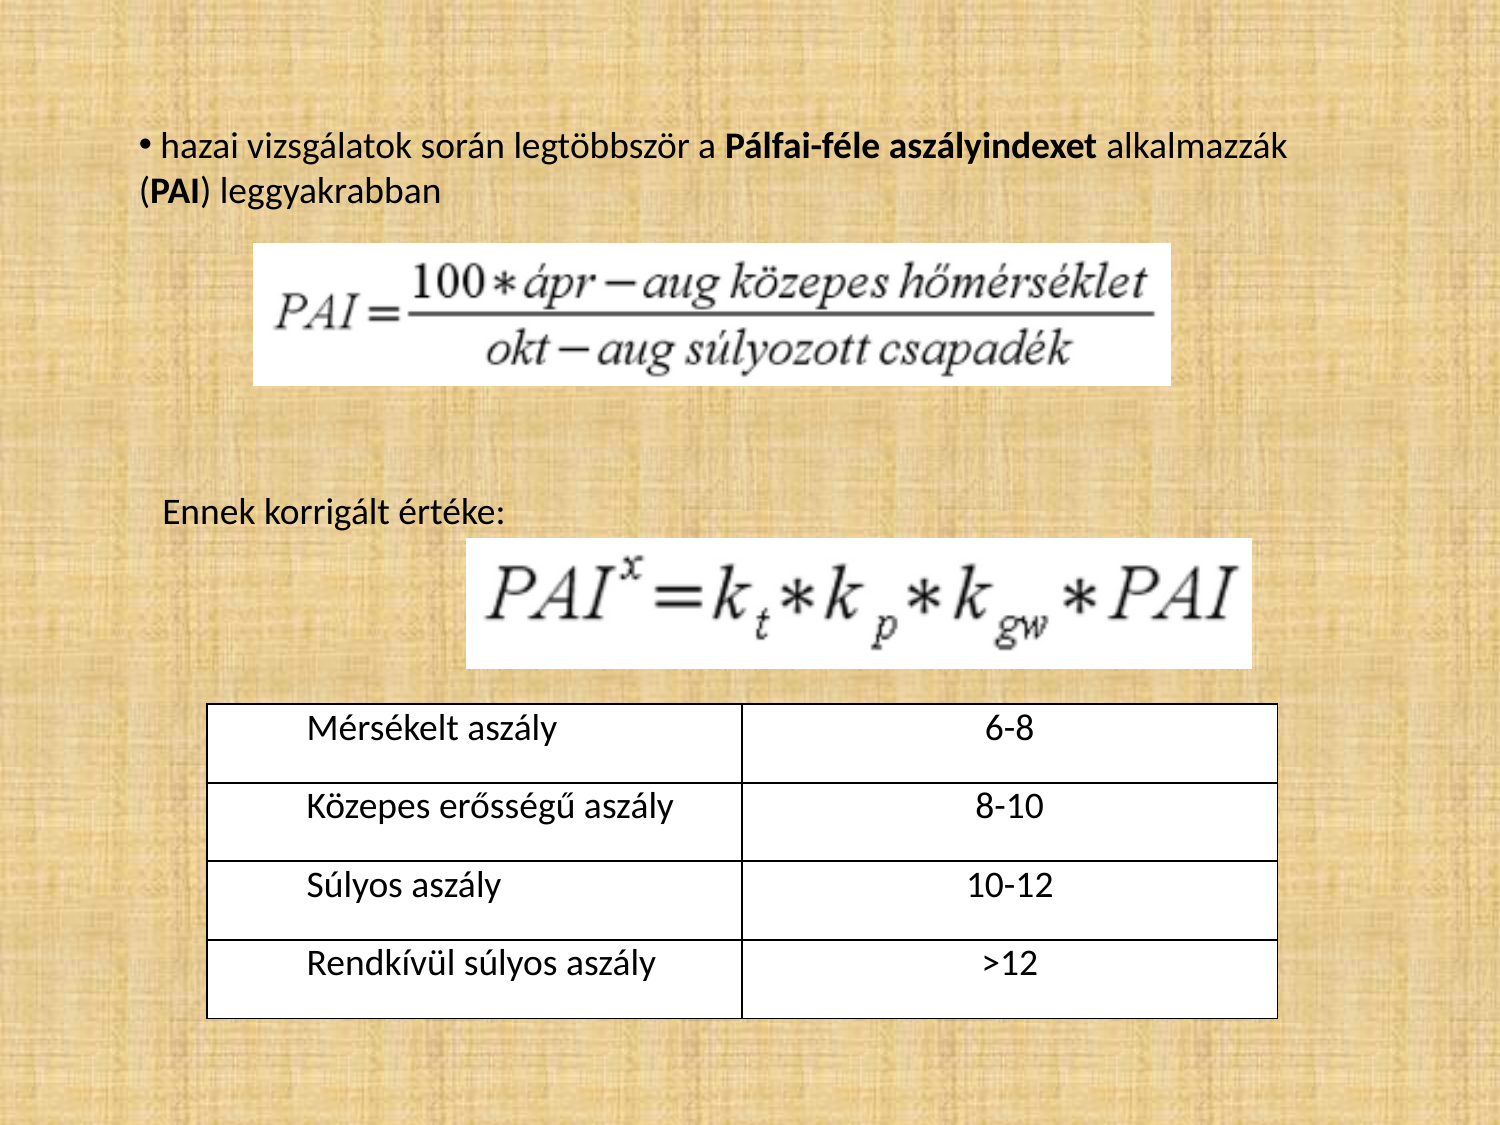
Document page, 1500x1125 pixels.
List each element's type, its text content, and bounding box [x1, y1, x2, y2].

table_header Mérsékelt aszály [208, 705, 741, 782]
table_cell Súlyos aszály [208, 862, 741, 939]
picture [0, 0, 1500, 1125]
table_cell Közepes erősségű aszály [208, 784, 741, 860]
table_header 6-8 [743, 705, 1277, 782]
text_box Ennek korrigált értéke: [147, 479, 1223, 540]
table_cell 10-12 [743, 862, 1277, 939]
text_box hazai vizsgálatok során legtöbbször a Pálfai-féle aszályindexet alkalmazzák (PAI) leggyakrabban [123, 113, 1376, 219]
table_cell 8-10 [743, 784, 1277, 860]
table_cell Rendkívül súlyos aszály [208, 941, 741, 1018]
table_cell >12 [743, 941, 1277, 1018]
